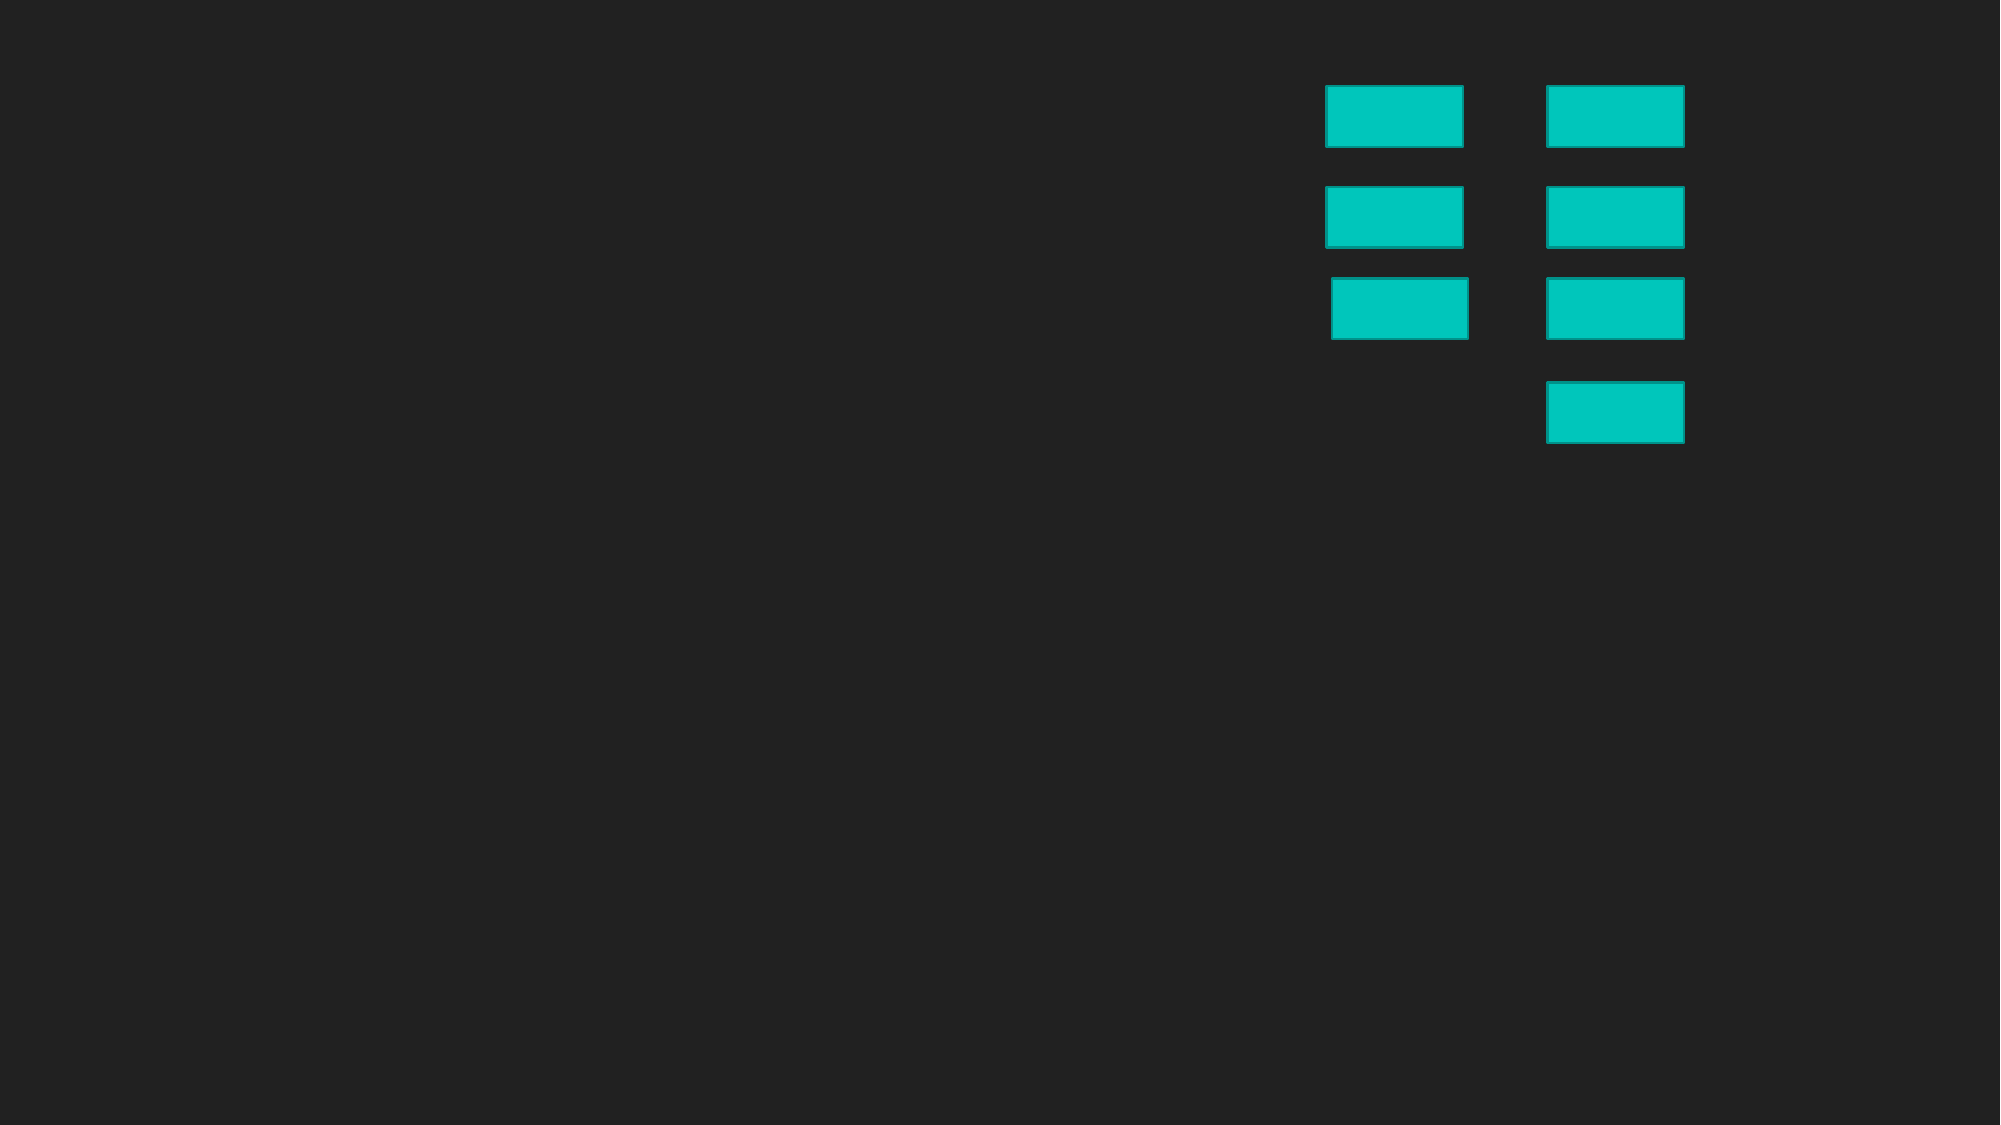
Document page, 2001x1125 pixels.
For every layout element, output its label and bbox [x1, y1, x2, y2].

text_box [1546, 85, 1685, 148]
text_box [1546, 381, 1685, 444]
text_box [1325, 186, 1464, 249]
text_box [1331, 277, 1469, 340]
text_box [1546, 186, 1685, 249]
text_box [1546, 277, 1685, 340]
text_box [1325, 85, 1464, 148]
